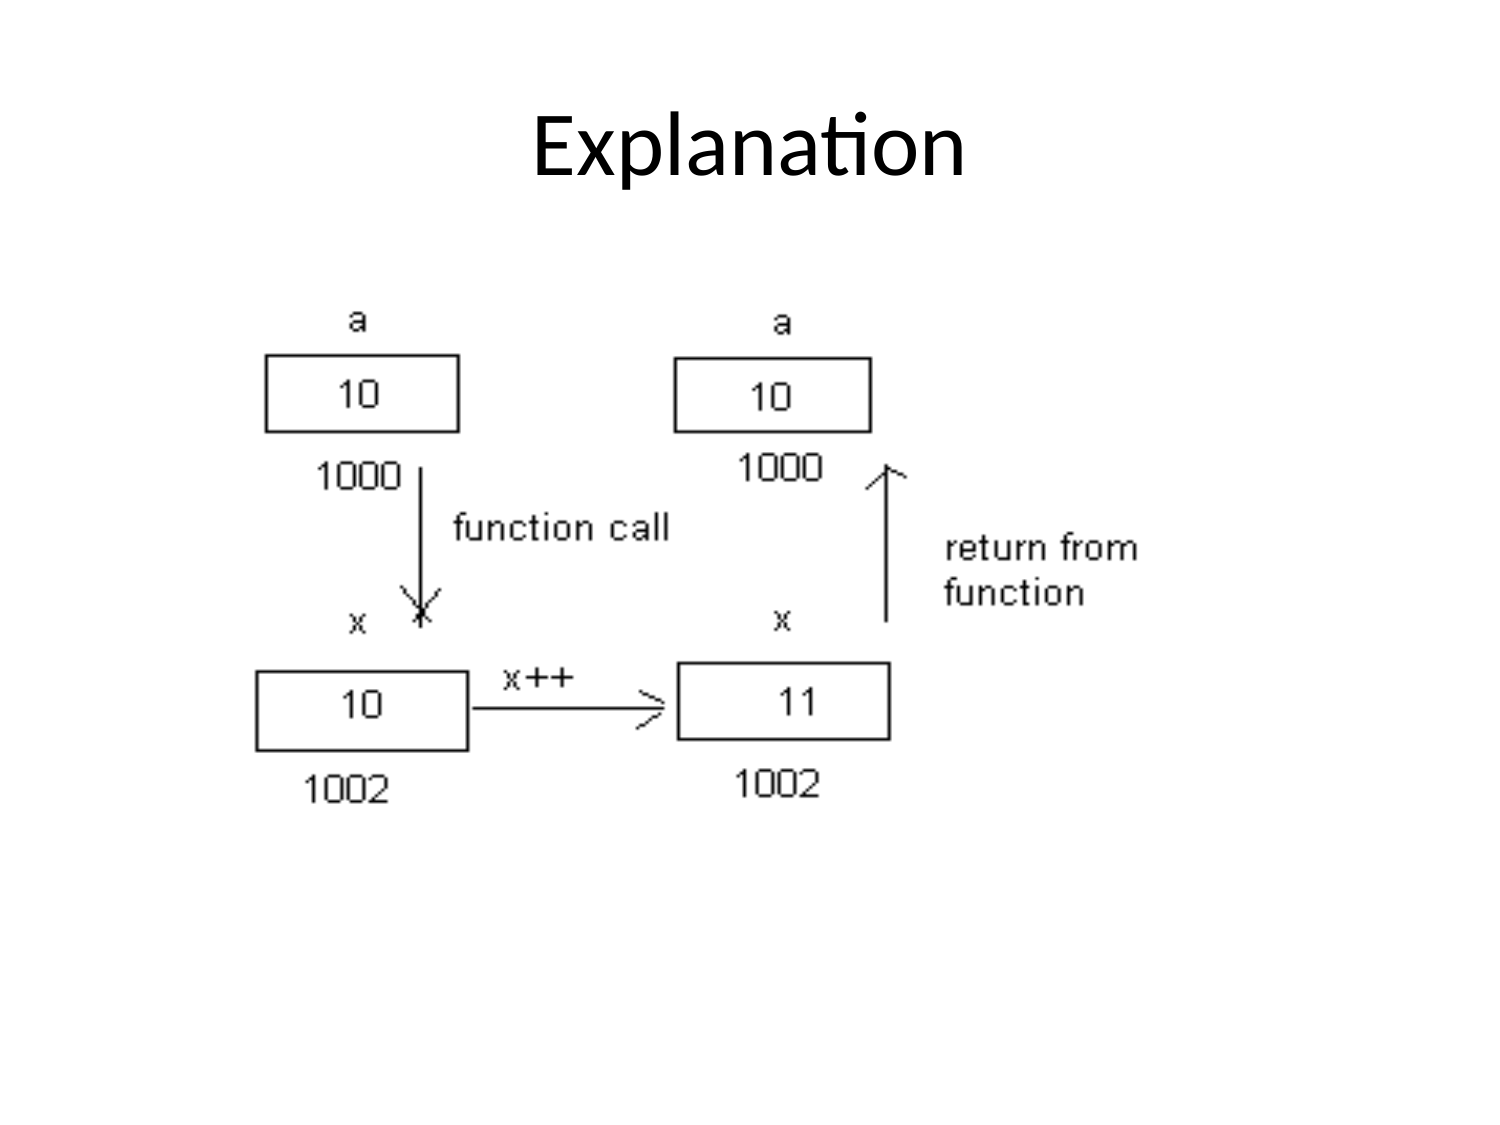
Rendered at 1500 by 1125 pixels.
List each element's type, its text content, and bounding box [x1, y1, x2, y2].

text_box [224, 262, 1176, 863]
title Explanation [75, 45, 1425, 233]
